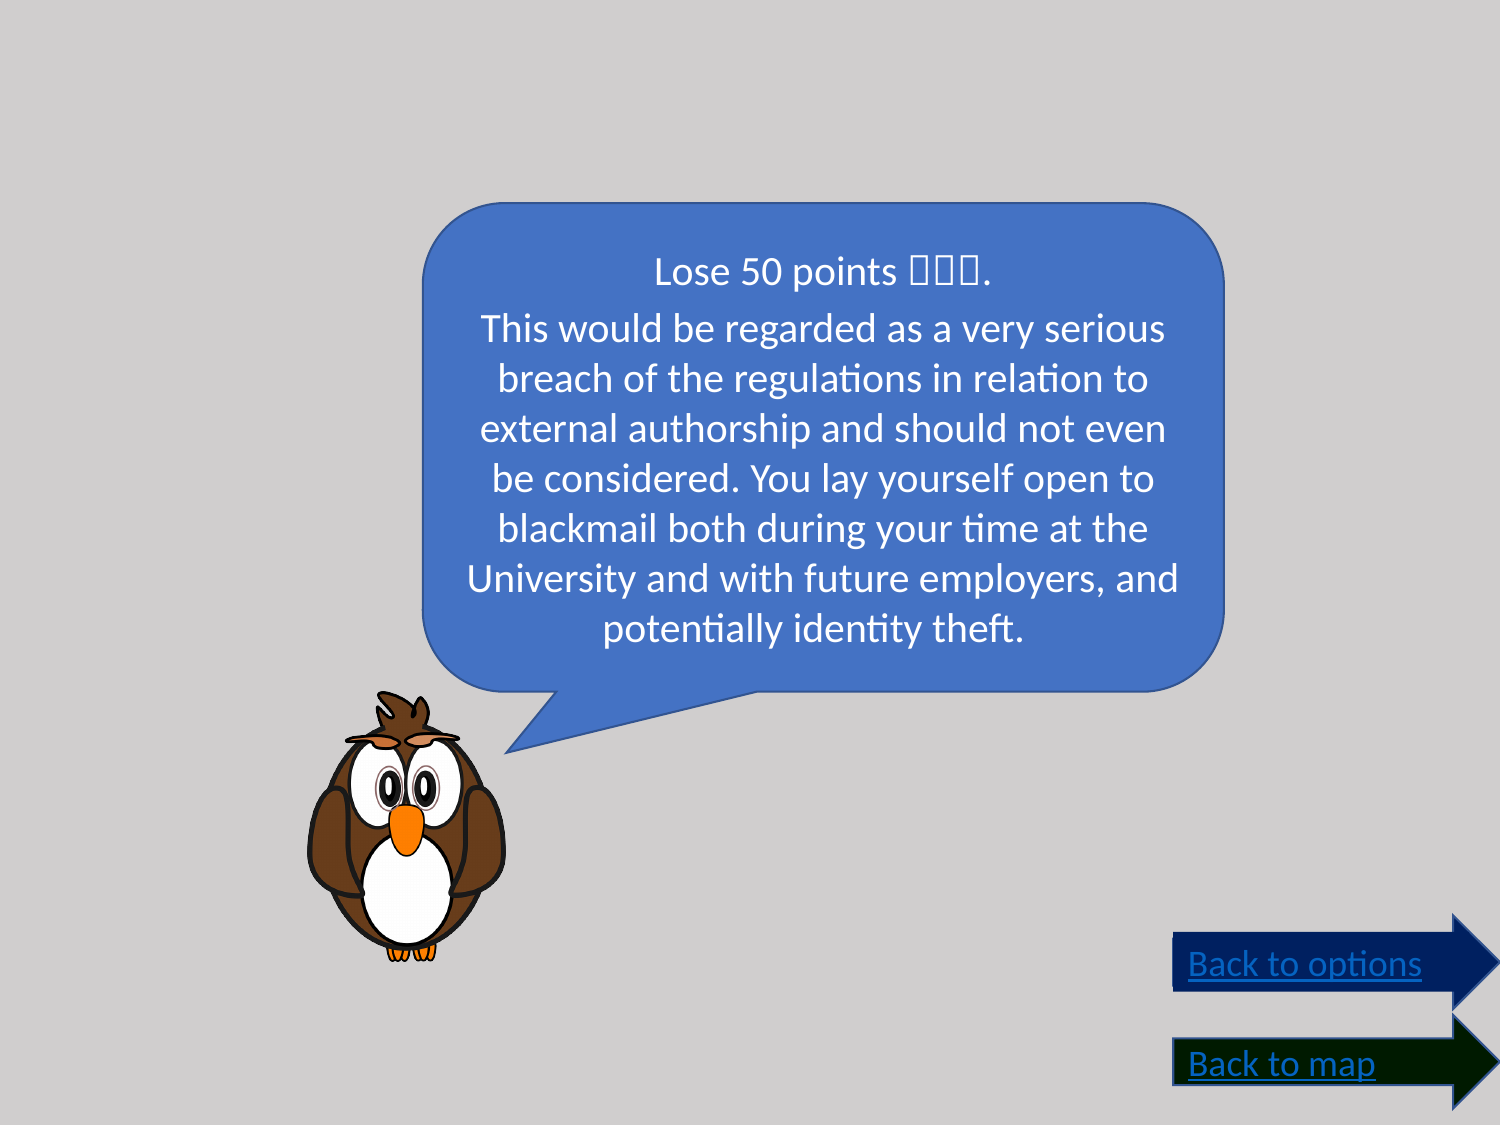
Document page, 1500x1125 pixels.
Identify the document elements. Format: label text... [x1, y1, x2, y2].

picture [307, 691, 506, 962]
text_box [1173, 915, 1500, 1009]
text_box Lose 50 points . This would be regarded as a very serious breach of the regulations in relation to external authorship and should not even be considered. You lay yourself open to blackmail both during your time at the University and with future employers, and potentially identity theft. [421, 202, 1225, 754]
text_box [1173, 1015, 1500, 1109]
